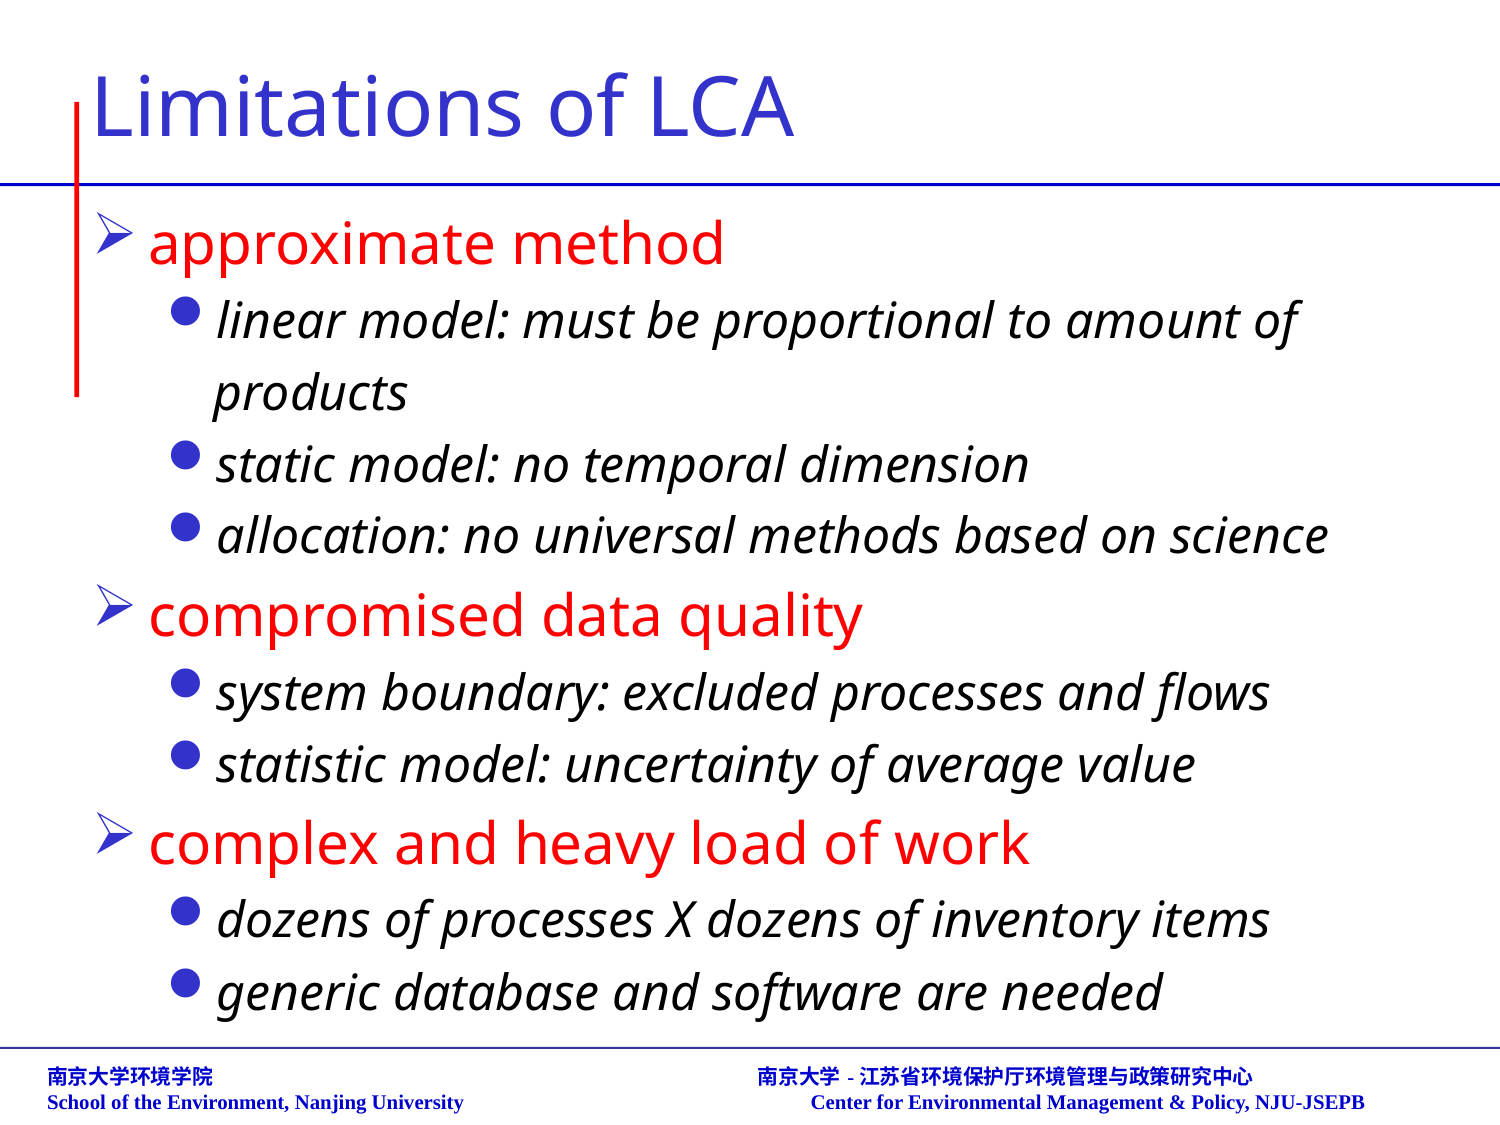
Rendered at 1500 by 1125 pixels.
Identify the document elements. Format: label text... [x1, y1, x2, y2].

title Limitations of LCA [75, 45, 1424, 161]
list approximate method linear model: must be proportional to amount of products static model: no temporal dimension allocation: no universal methods based on science compromised data quality system boundary: excluded processes and flows statistic model: uncertainty of average value complex and heavy load of work dozens of processes X dozens of inventory items generic database and software are needed [76, 184, 1436, 1042]
